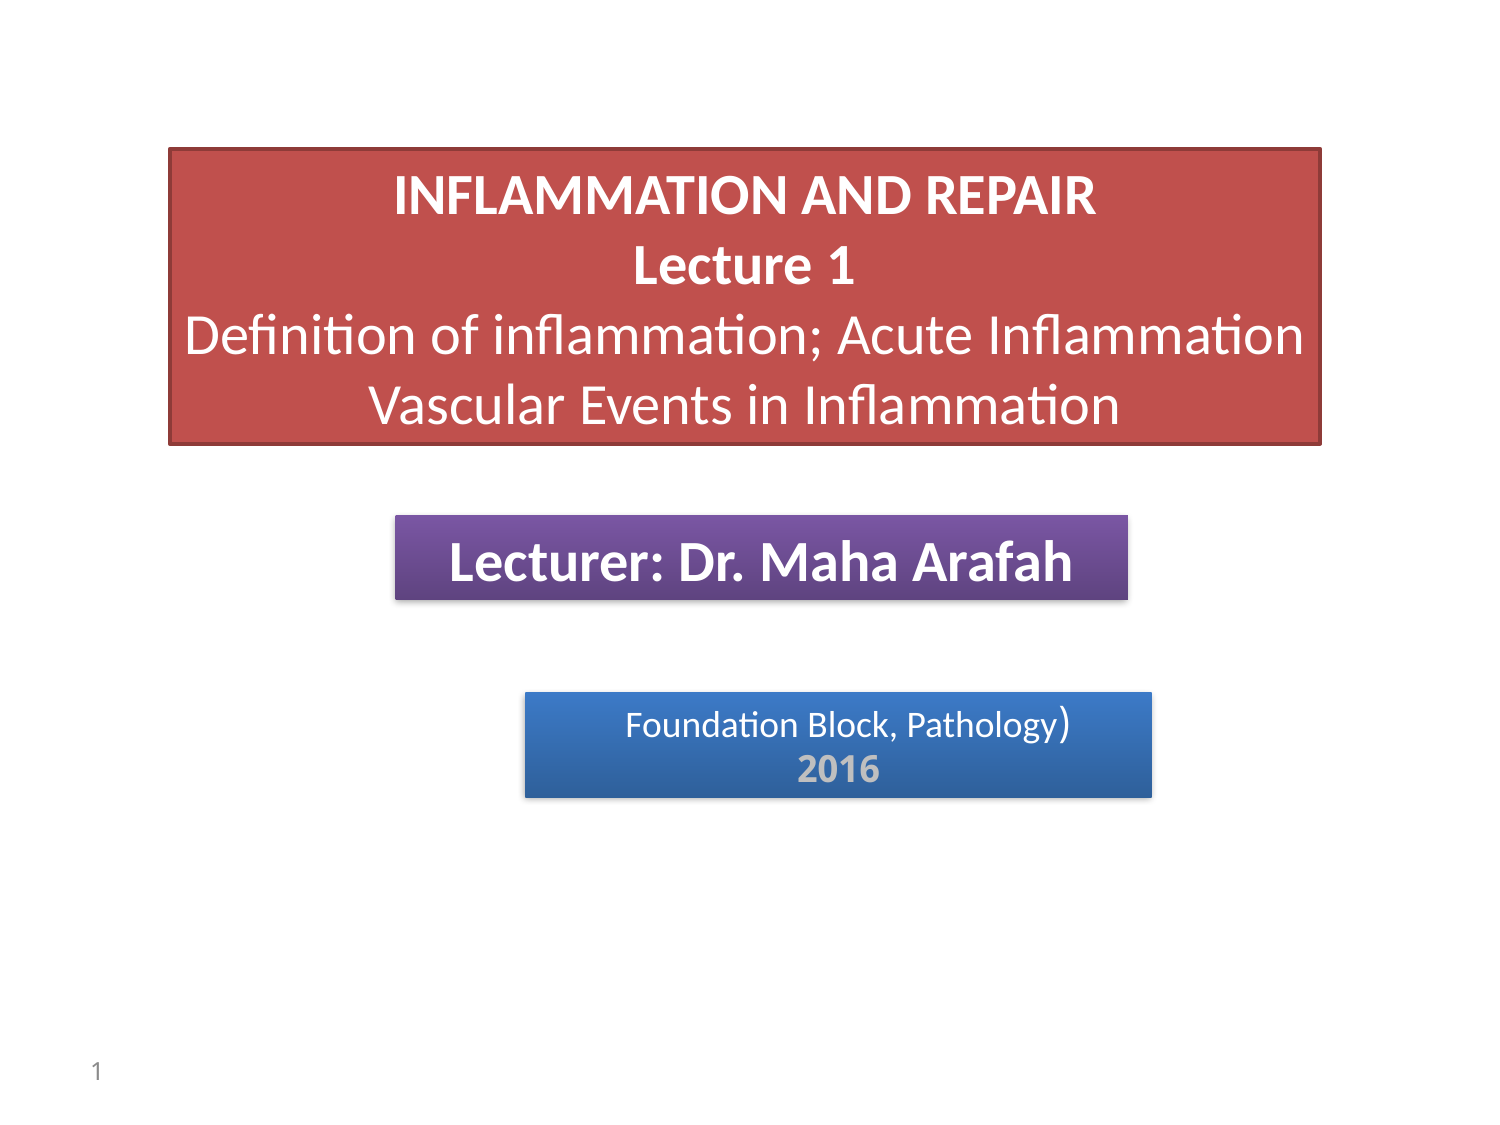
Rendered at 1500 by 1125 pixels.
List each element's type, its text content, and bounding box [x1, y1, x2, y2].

text_box INFLAMMATION AND REPAIR Lecture 1 Definition of inflammation; Acute Inflammation Vascular Events in Inflammation [168, 147, 1322, 446]
text_box (Foundation Block, Pathology 2016 [525, 692, 1152, 798]
slide_number 1 [75, 1042, 425, 1103]
text_box Lecturer: Dr. Maha Arafah [395, 515, 1128, 600]
